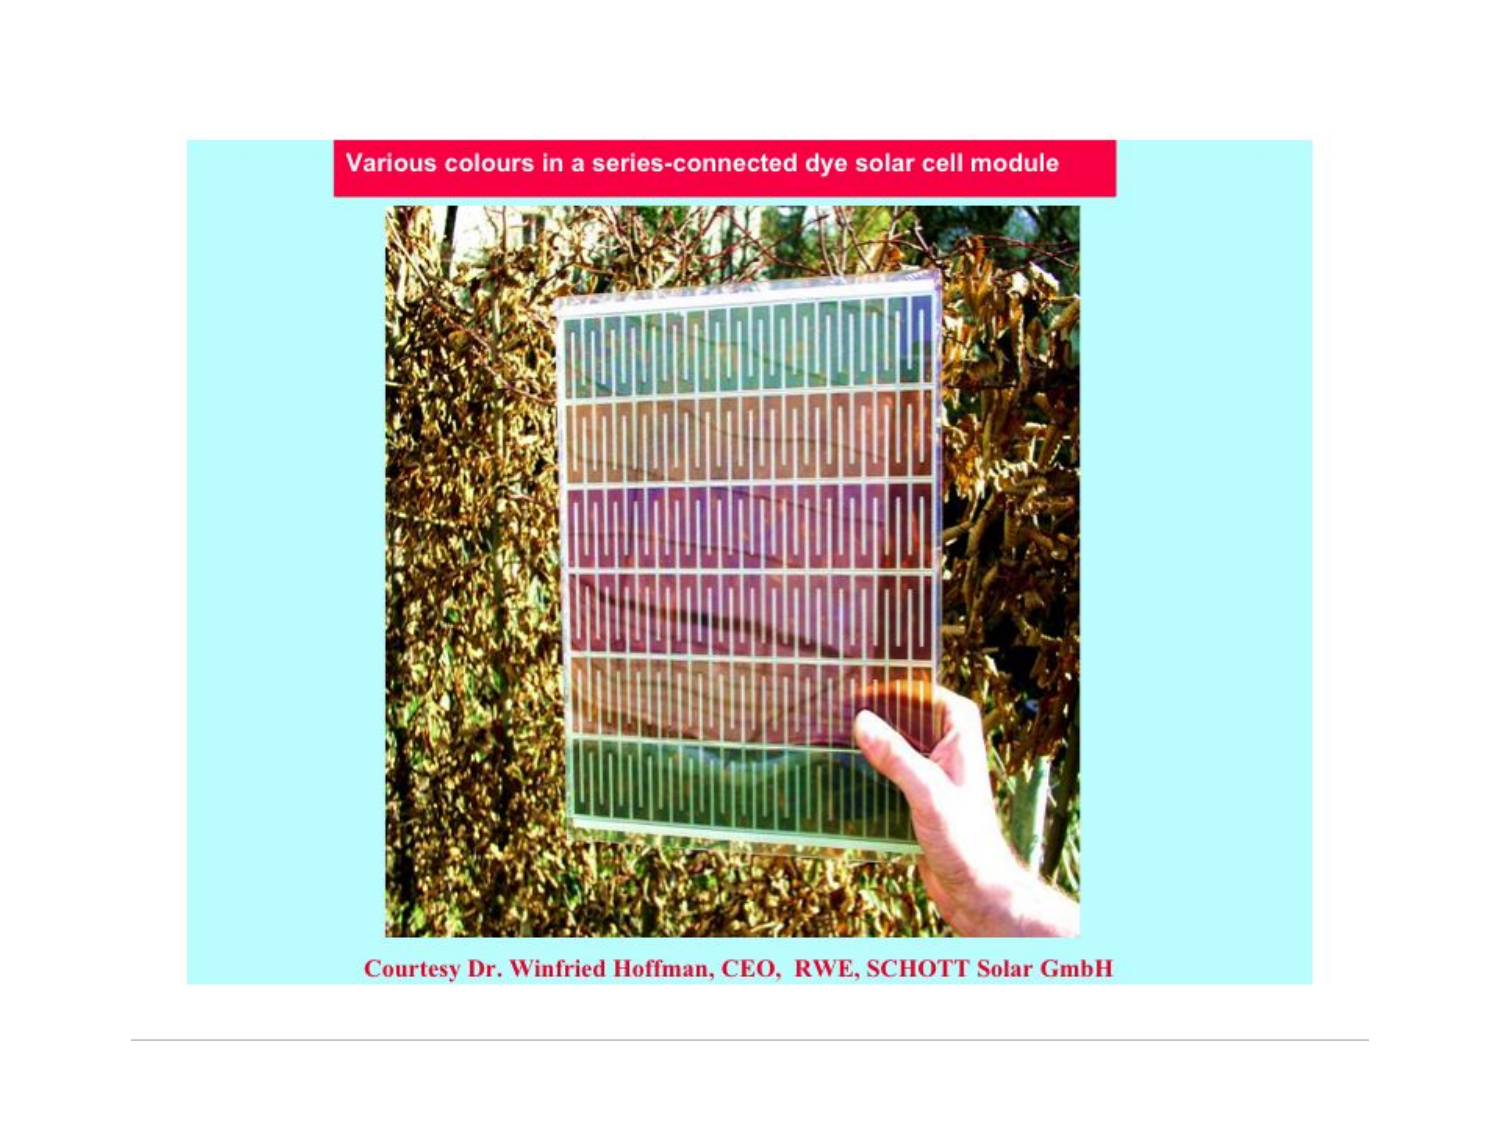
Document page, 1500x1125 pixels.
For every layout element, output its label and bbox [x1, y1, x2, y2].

picture [131, 84, 1369, 1041]
